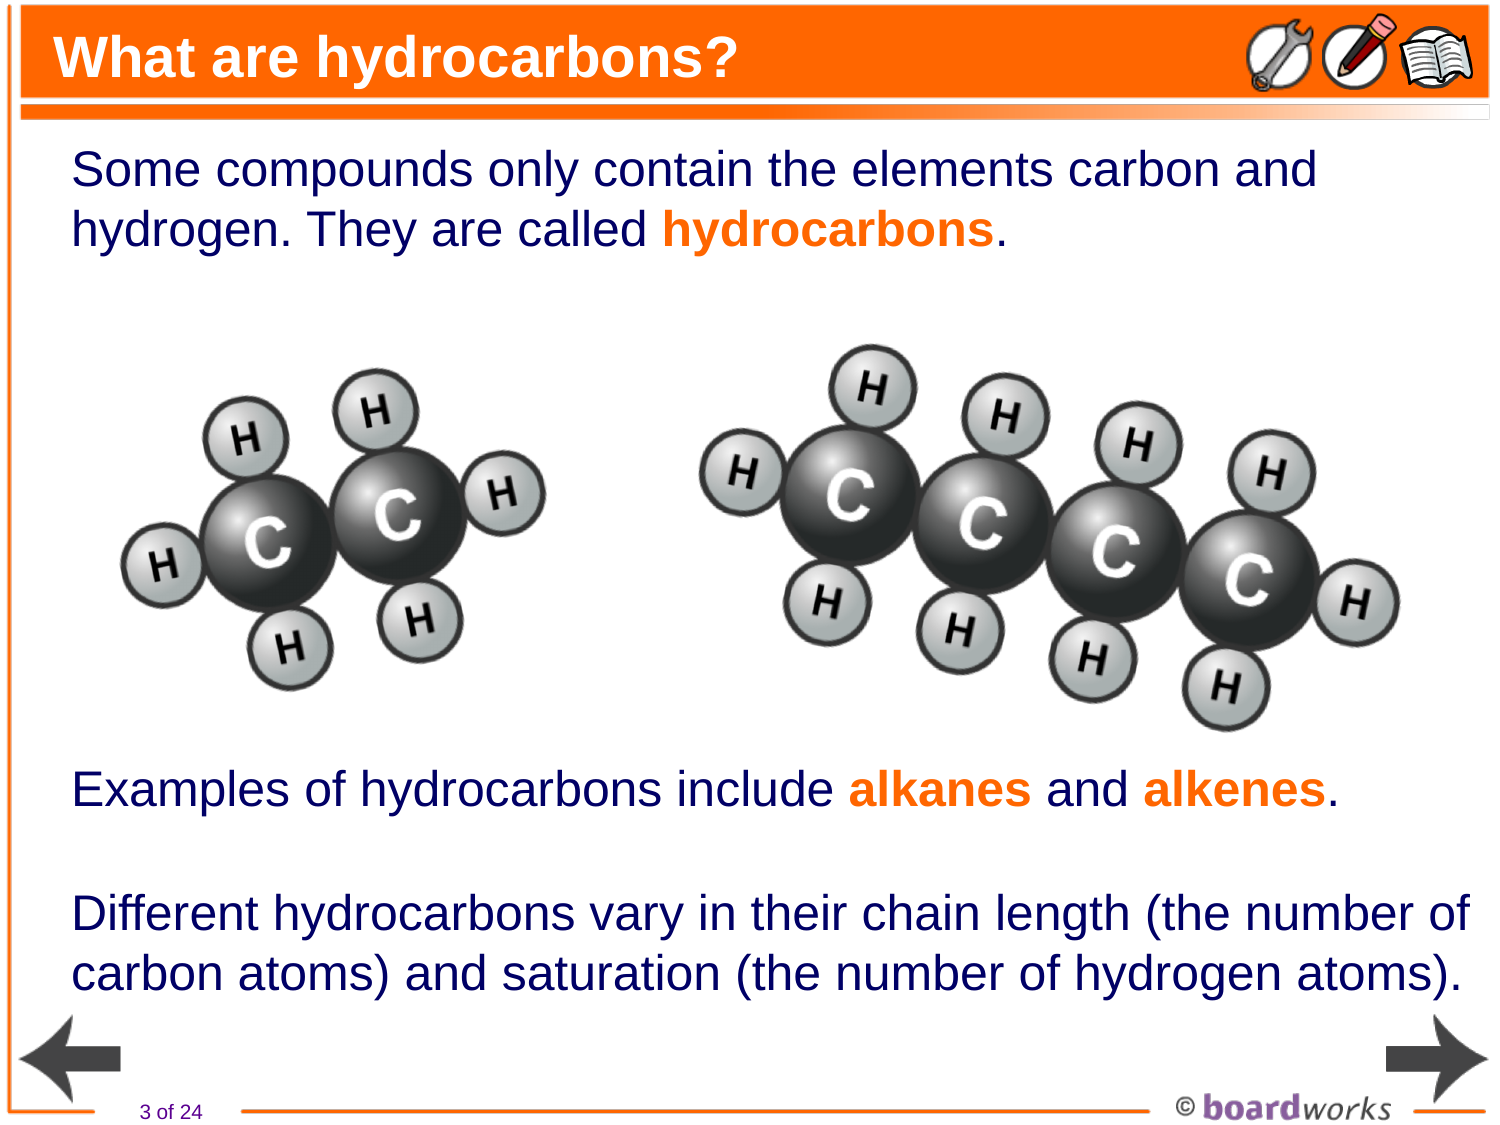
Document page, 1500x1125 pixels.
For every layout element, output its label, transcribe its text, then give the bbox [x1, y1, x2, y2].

text_box Different hydrocarbons vary in their chain length (the number of carbon atoms) and saturation (the number of hydrogen atoms). [56, 873, 1500, 1008]
text_box Examples of hydrocarbons include alkanes and alkenes. [56, 748, 1500, 824]
picture [0, 0, 1500, 1125]
text_box Some compounds only contain the elements carbon and hydrogen. They are called hydrocarbons. [56, 128, 1474, 264]
title What are hydrocarbons? [38, 8, 1308, 100]
